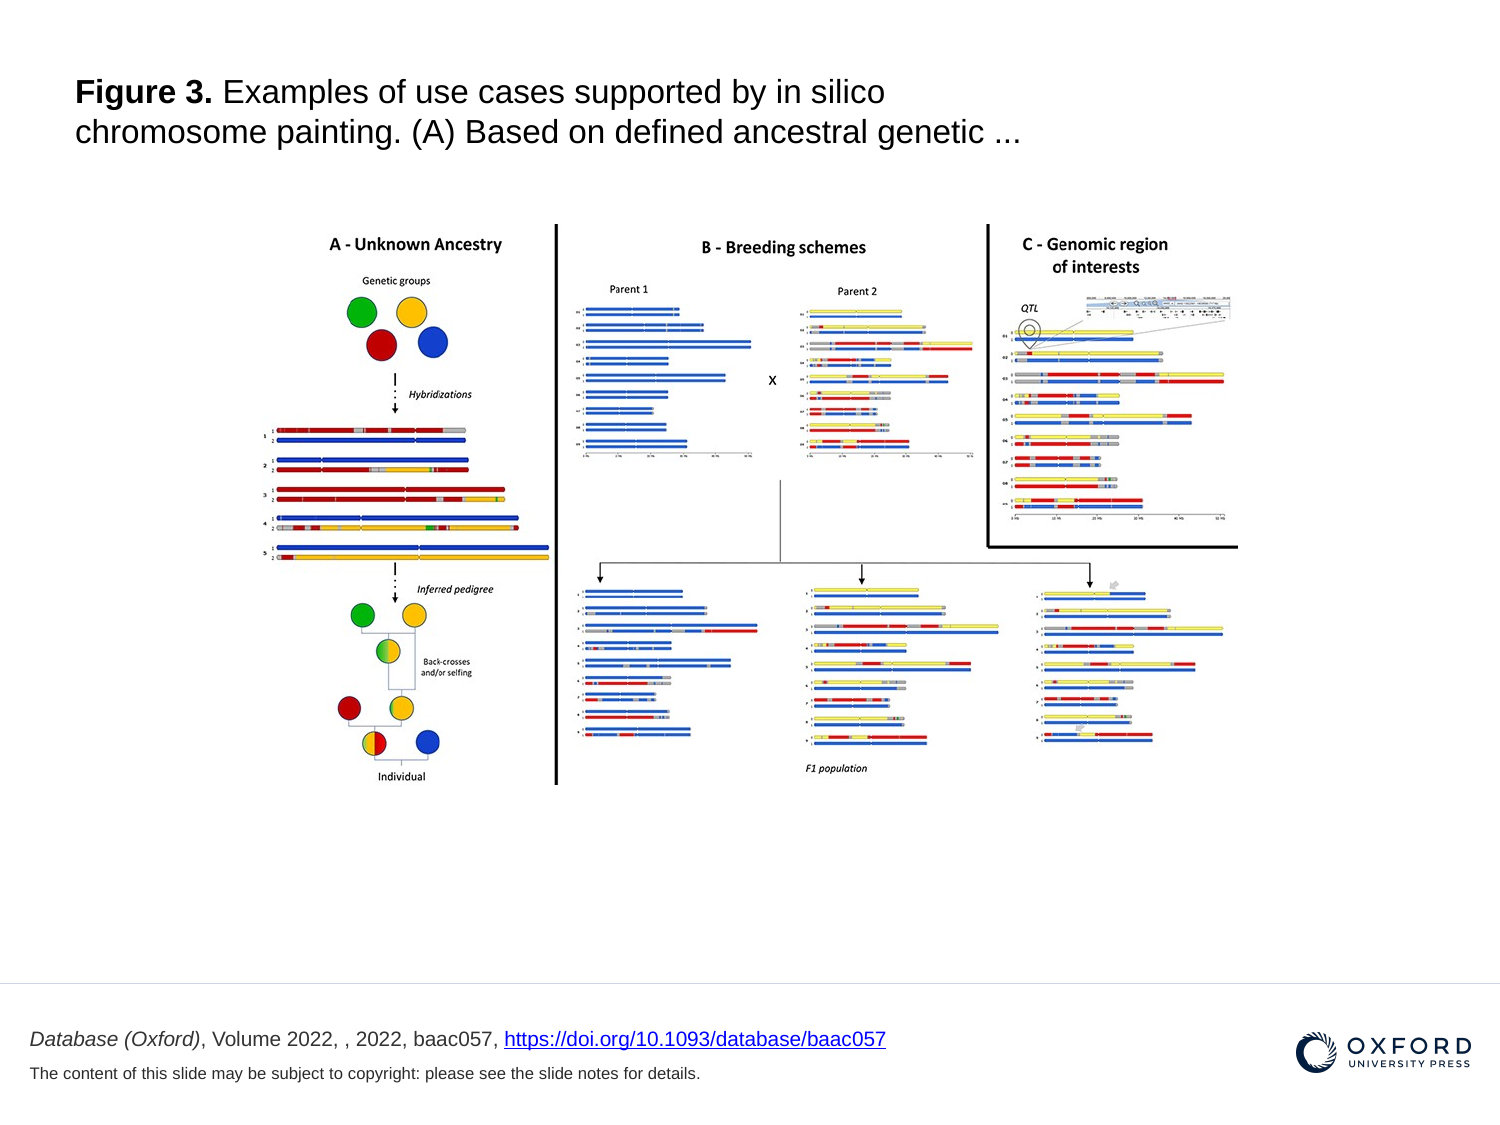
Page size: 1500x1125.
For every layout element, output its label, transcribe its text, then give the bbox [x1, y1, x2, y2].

footer Database (Oxford), Volume 2022, , 2022, baac057, https://doi.org/10.1093/database/baac057 The content of this slide may be subject to copyright: please see the slide notes for details. [0, 983, 1260, 1125]
picture [262, 224, 1238, 785]
title Figure 3. Examples of use cases supported by in silico chromosome painting. (A) Based on defined ancestral genetic ... [75, 69, 1078, 171]
picture [1296, 1032, 1471, 1073]
